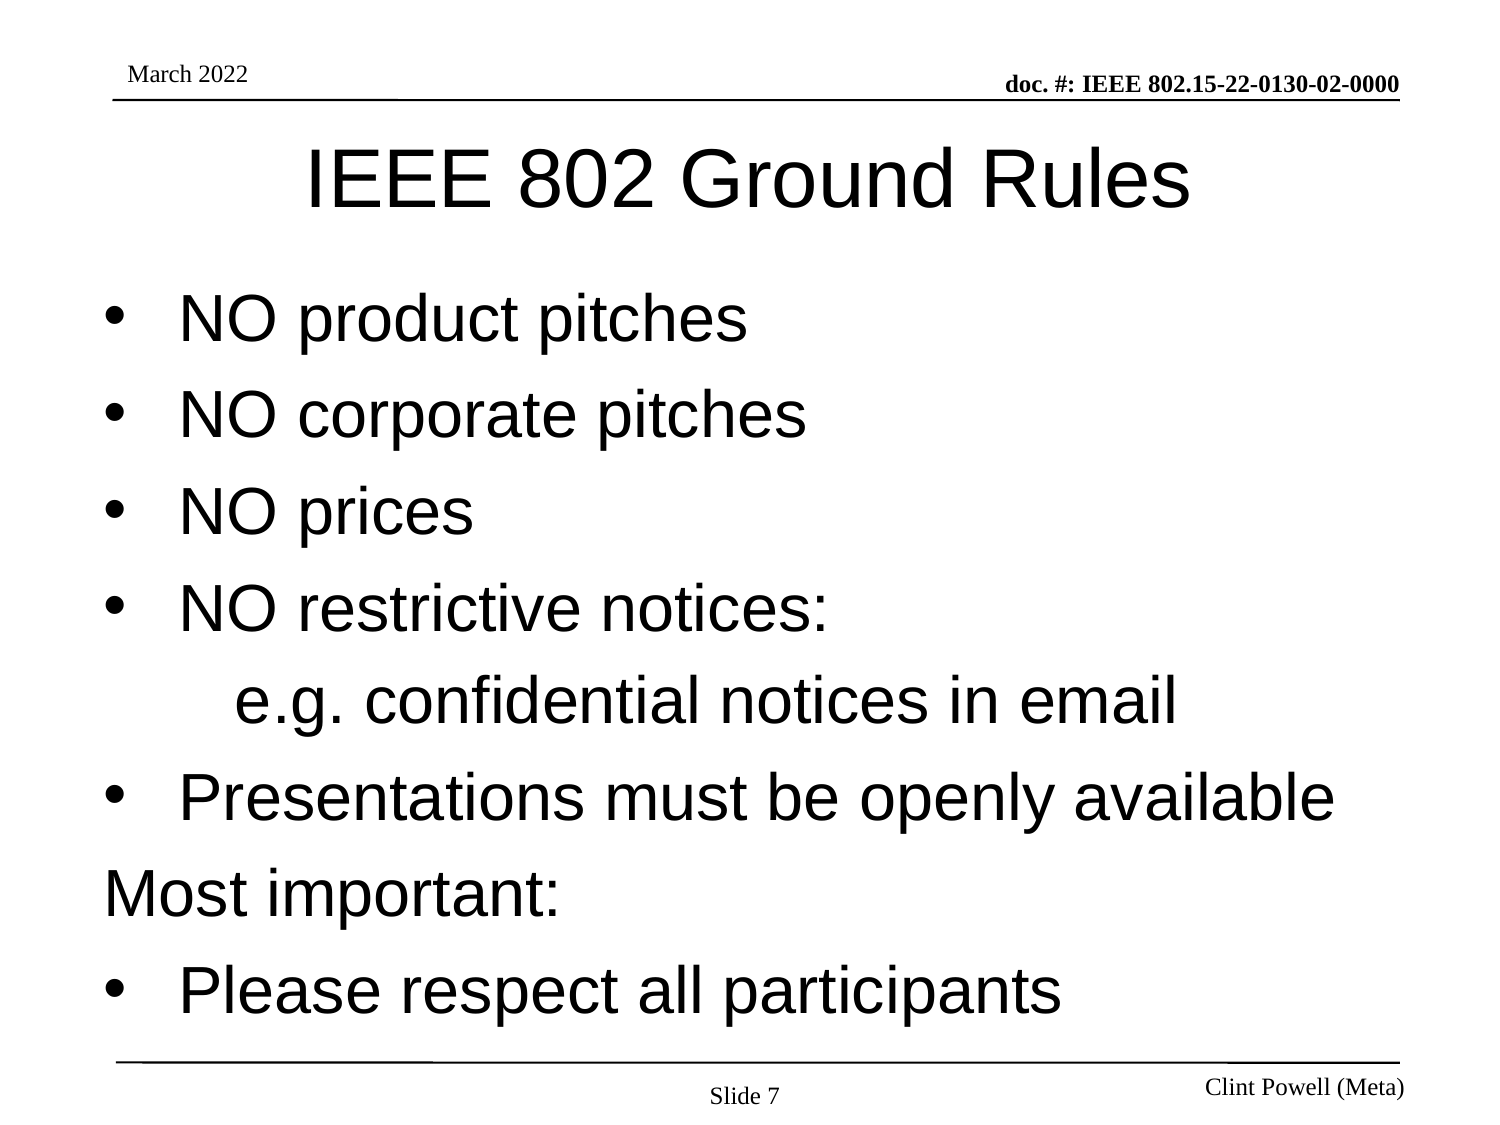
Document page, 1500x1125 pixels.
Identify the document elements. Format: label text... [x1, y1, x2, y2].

slide_number Slide 7 [690, 1075, 799, 1115]
list NO product pitches NO corporate pitches NO prices NO restrictive notices: e.g. confidential notices in email Presentations must be openly available Most important: Please respect all participants [88, 267, 1436, 1024]
title IEEE 802 Ground Rules [112, 112, 1386, 237]
